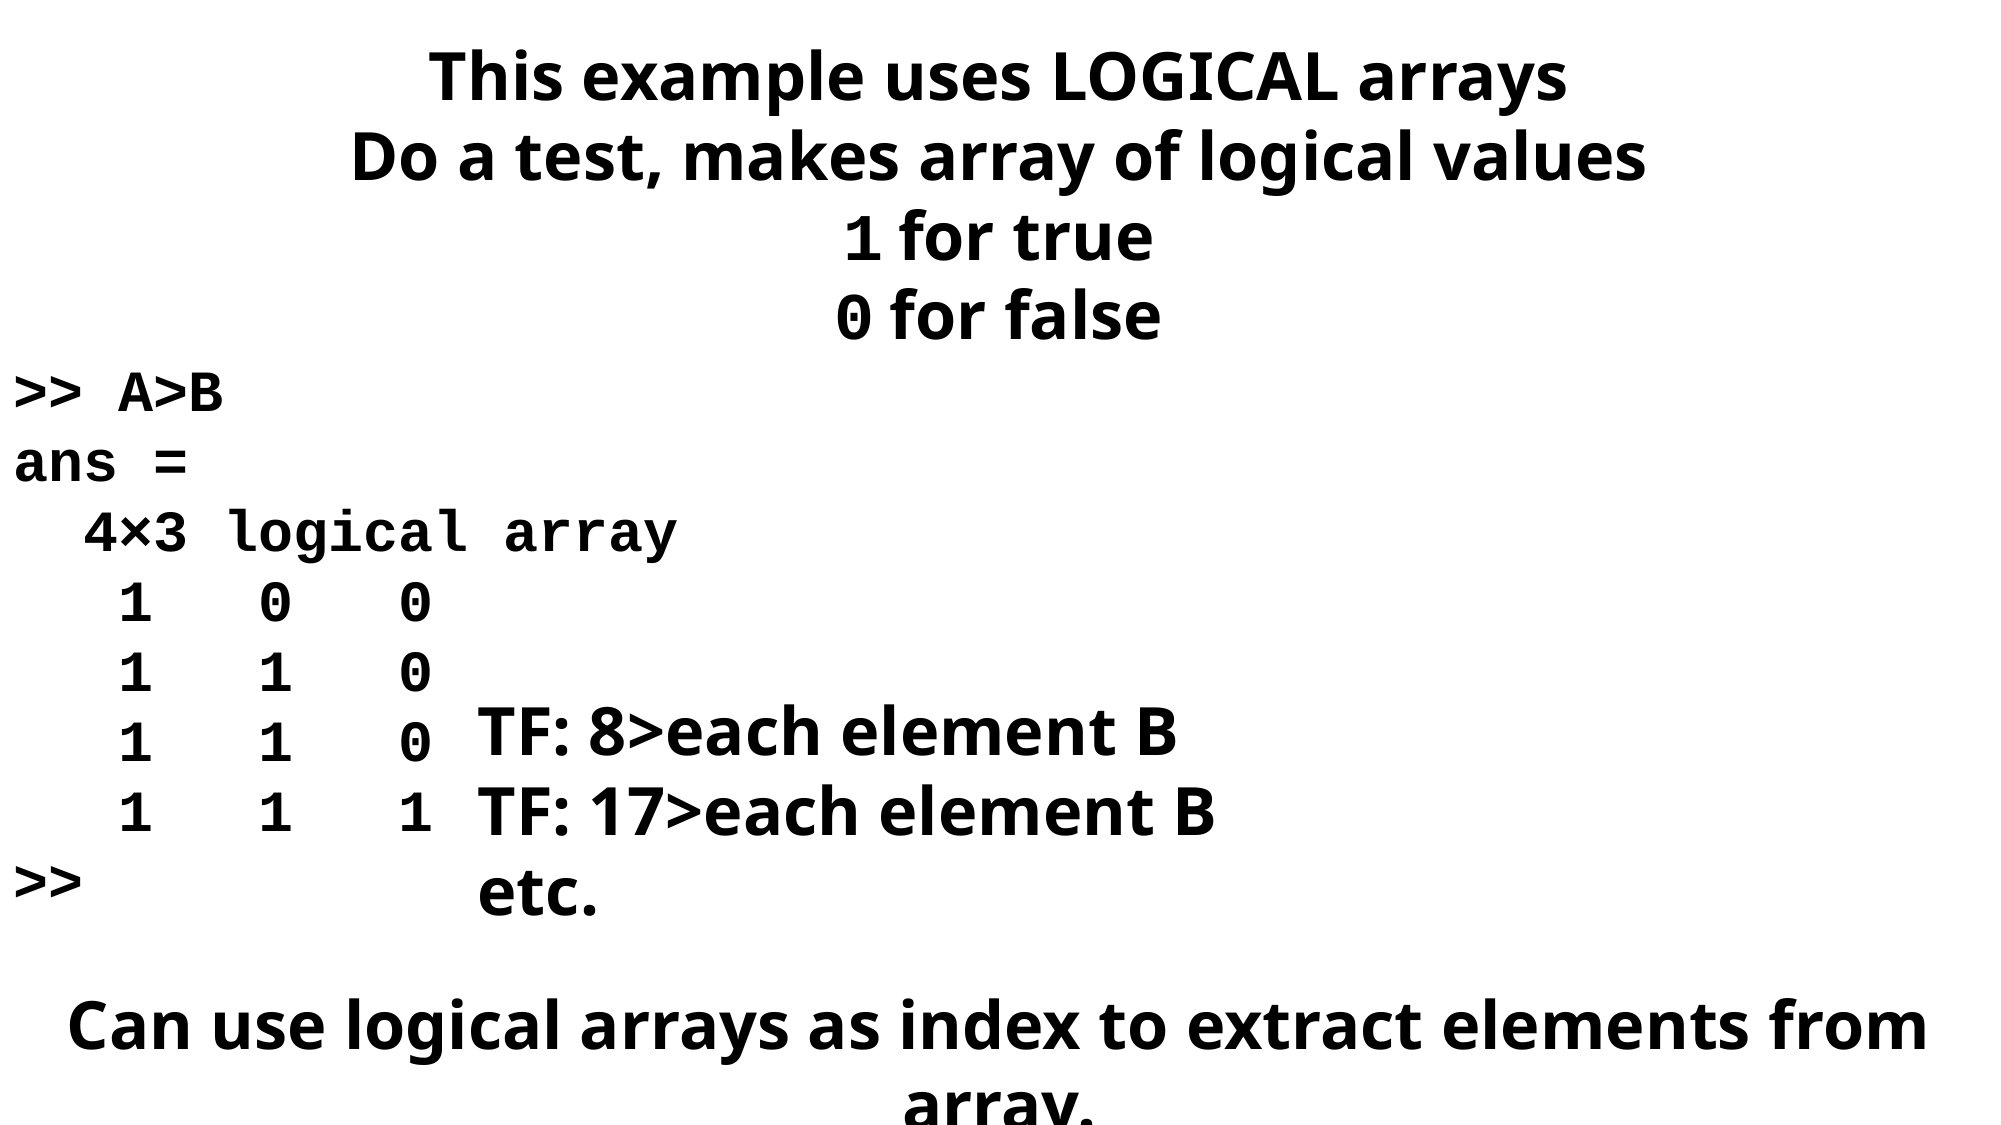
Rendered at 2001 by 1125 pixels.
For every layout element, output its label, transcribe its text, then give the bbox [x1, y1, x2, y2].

text_box TF: 8>each element B TF: 17>each element B etc. [462, 681, 1233, 982]
text_box This example uses LOGICAL arrays Do a test, makes array of logical values 1 for true 0 for false >> A>B ans = 4×3 logical array 1 0 0 1 1 0 1 1 0 1 1 1 >> Can use logical arrays as index to extract elements from array. [0, 26, 2000, 1125]
